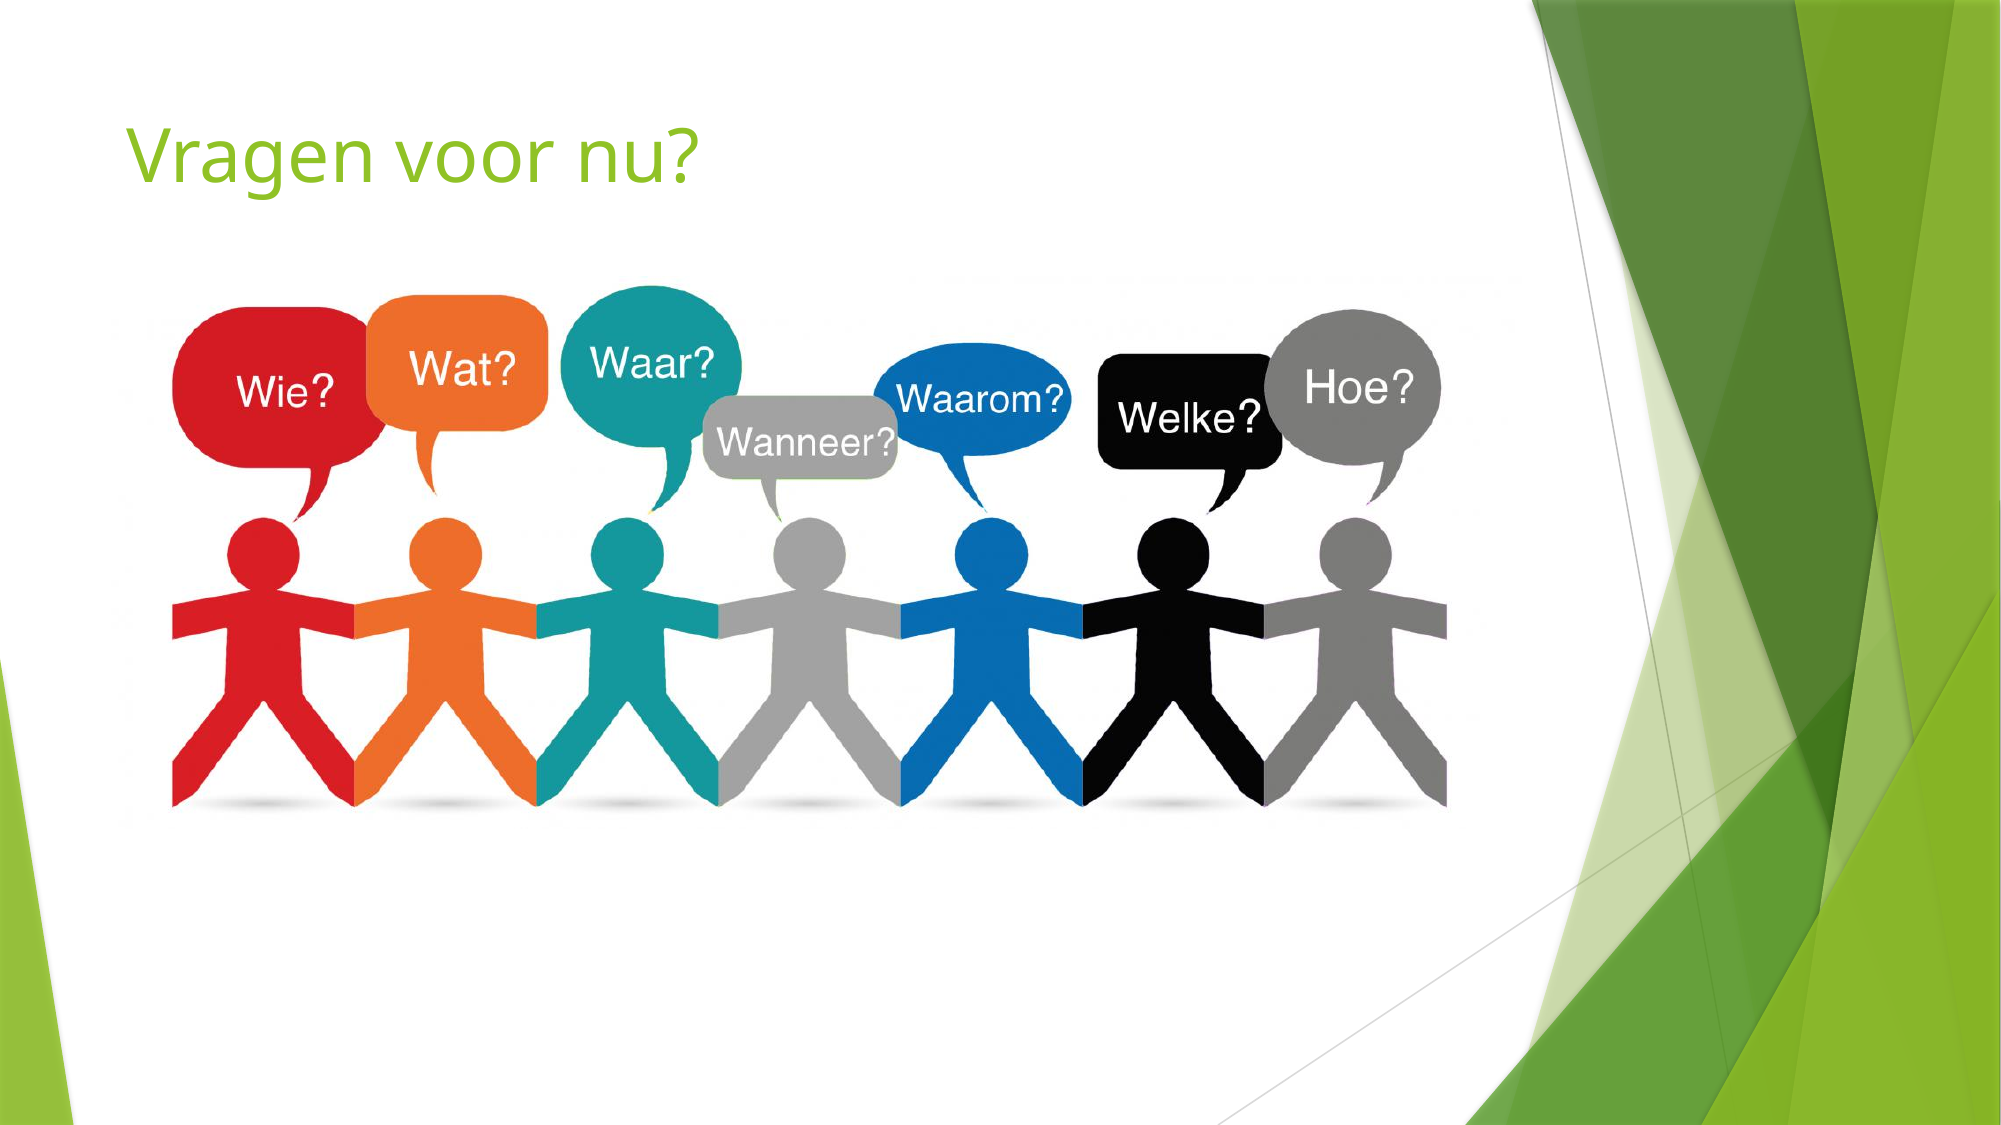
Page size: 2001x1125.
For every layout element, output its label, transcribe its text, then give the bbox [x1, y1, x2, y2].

title Vragen voor nu? [111, 99, 1522, 275]
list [110, 275, 1522, 830]
